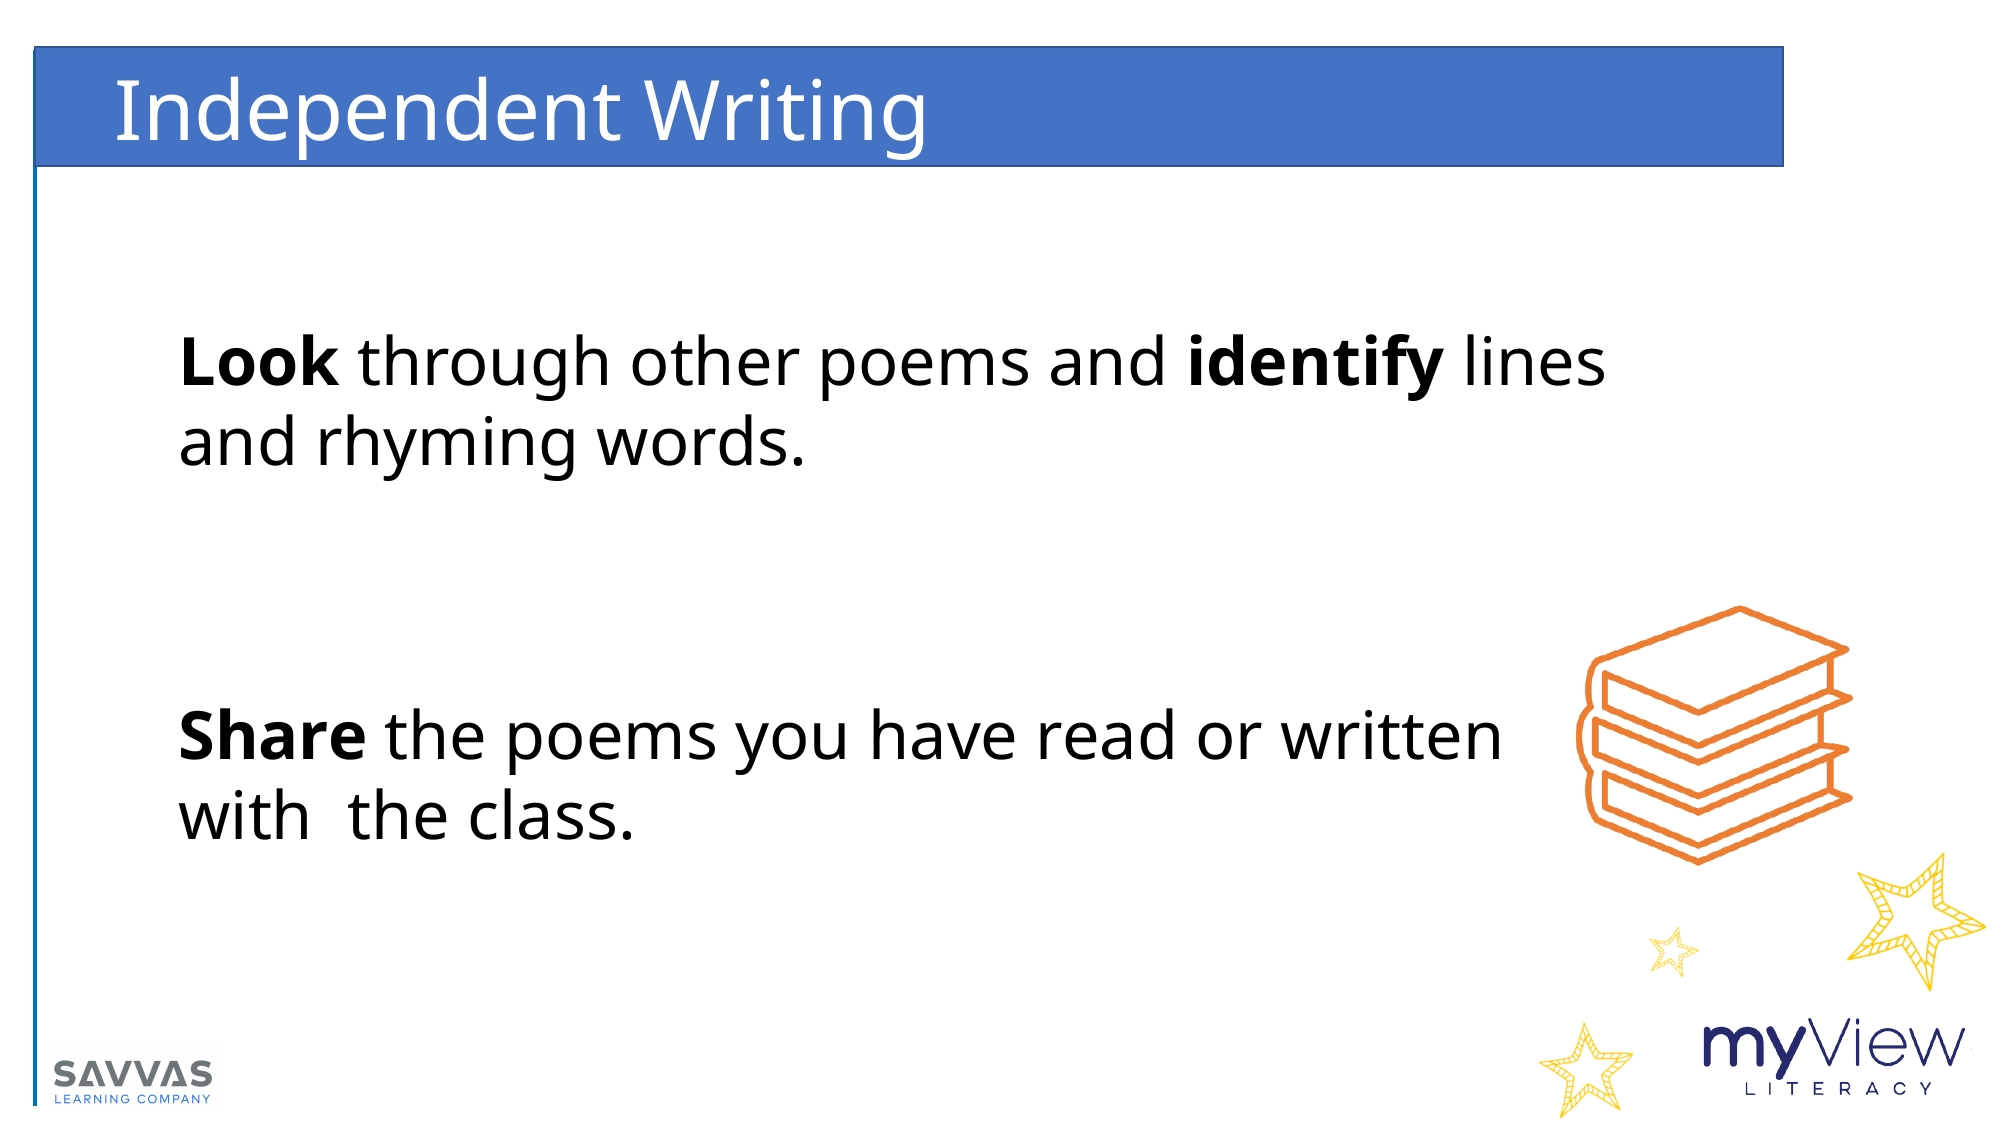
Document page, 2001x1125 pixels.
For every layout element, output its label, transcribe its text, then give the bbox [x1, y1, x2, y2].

text_box Look through other poems and identify lines and rhyming words. [163, 311, 1704, 487]
text_box Share the poems you have read or written with the class. [163, 685, 1560, 861]
text_box Independent Writing [34, 46, 1784, 167]
picture [48, 1043, 220, 1113]
picture [1509, 577, 2000, 1125]
